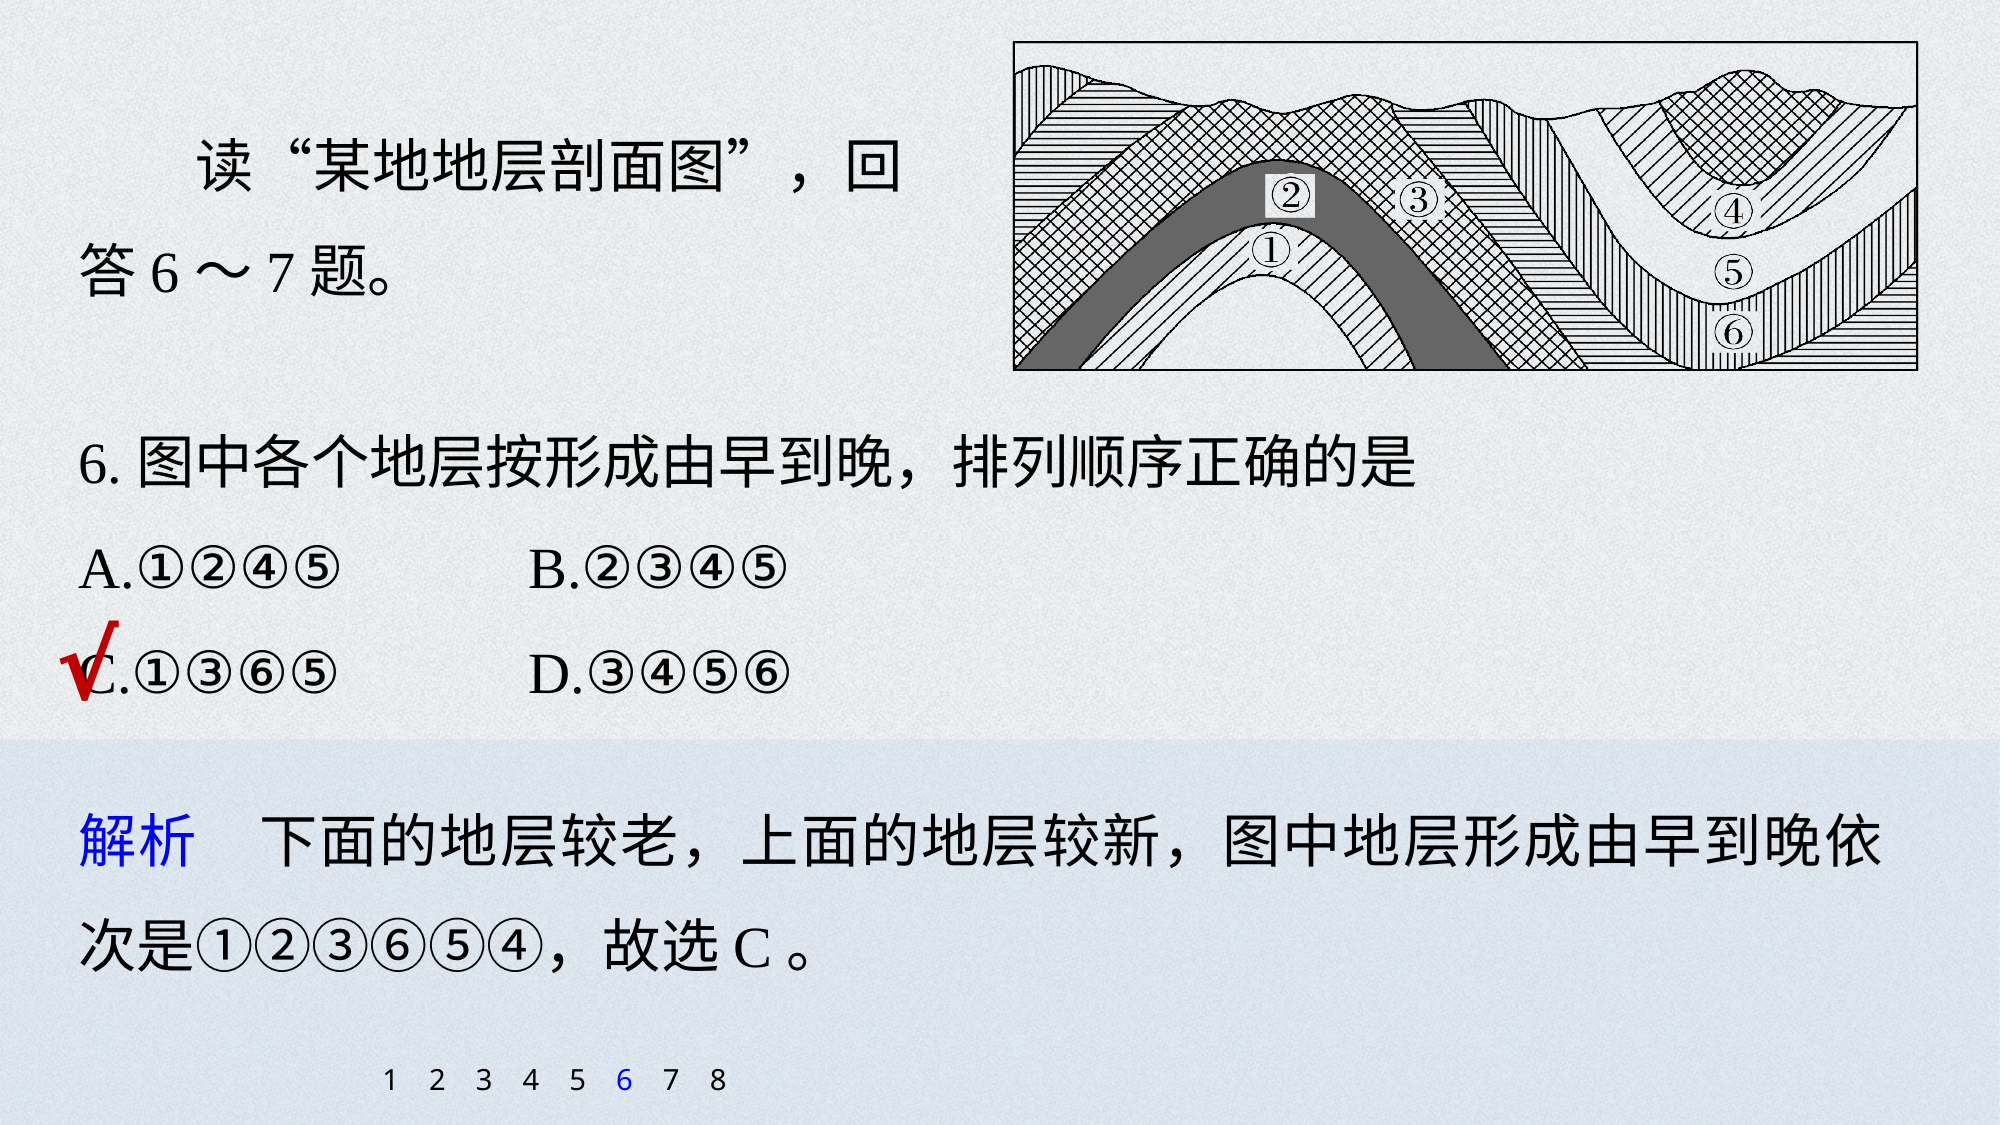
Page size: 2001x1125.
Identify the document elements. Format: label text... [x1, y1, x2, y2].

text_box 6.图中各个地层按形成由早到晚，排列顺序正确的是 A.①②④⑤ B.②③④⑤ C.①③⑥⑤ D.③④⑤⑥ [63, 383, 1898, 713]
text_box 7 [651, 1052, 692, 1106]
text_box 8 [698, 1052, 739, 1106]
text_box 读“某地地层剖面图”，回答6～7题。 [63, 87, 918, 312]
table_header 成煤期 [0, 739, 2000, 1125]
text_box 2 [417, 1052, 458, 1106]
text_box 1 [370, 1052, 411, 1106]
text_box 5 [557, 1052, 598, 1106]
text_box 4 [510, 1052, 552, 1106]
text_box √ [41, 598, 166, 726]
picture [0, 0, 2000, 739]
text_box 6 [604, 1052, 645, 1106]
text_box 解析 下面的地层较老，上面的地层较新，图中地层形成由早到晚依次是①②③⑥⑤④，故选C。 [63, 762, 1898, 987]
text_box 3 [464, 1052, 505, 1106]
